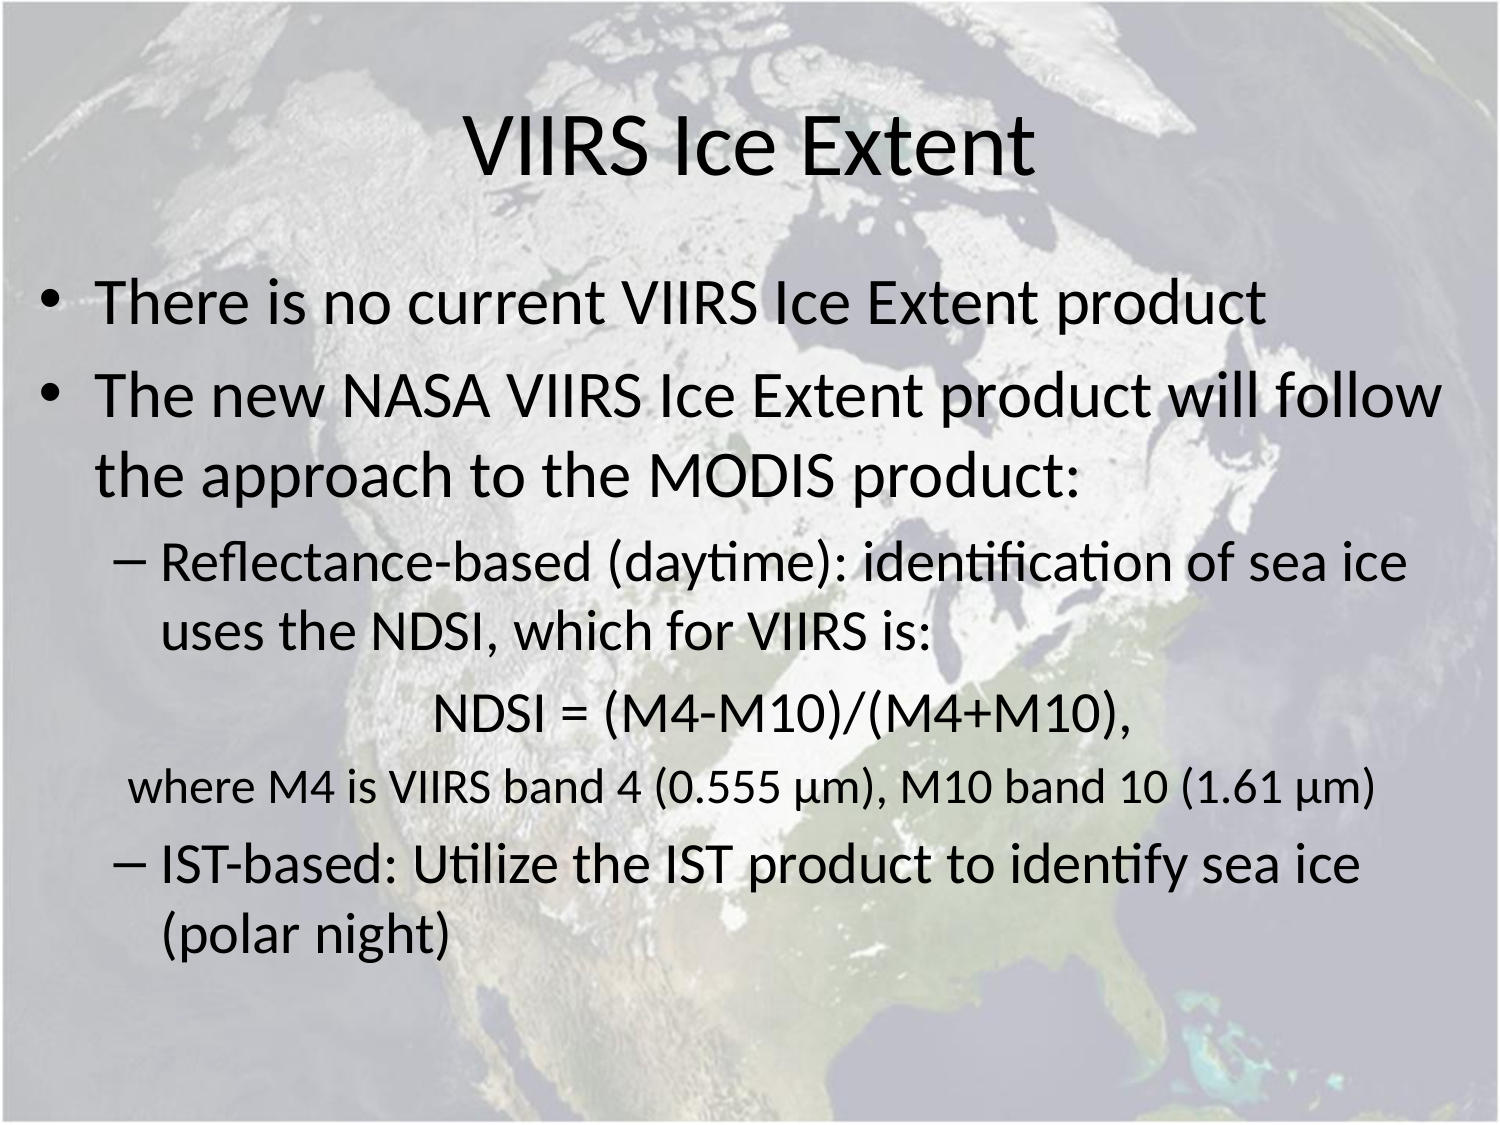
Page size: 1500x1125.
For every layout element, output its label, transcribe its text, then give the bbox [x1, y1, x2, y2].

list There is no current VIIRS Ice Extent product The new NASA VIIRS Ice Extent product will follow the approach to the MODIS product: Reflectance-based (daytime): identification of sea ice uses the NDSI, which for VIIRS is: NDSI = (M4-M10)/(M4+M10), where M4 is VIIRS band 4 (0.555 µm), M10 band 10 (1.61 µm) IST-based: Utilize the IST product to identify sea ice (polar night) [23, 249, 1482, 1076]
picture [0, 0, 1500, 1125]
title VIIRS Ice Extent [75, 45, 1425, 233]
